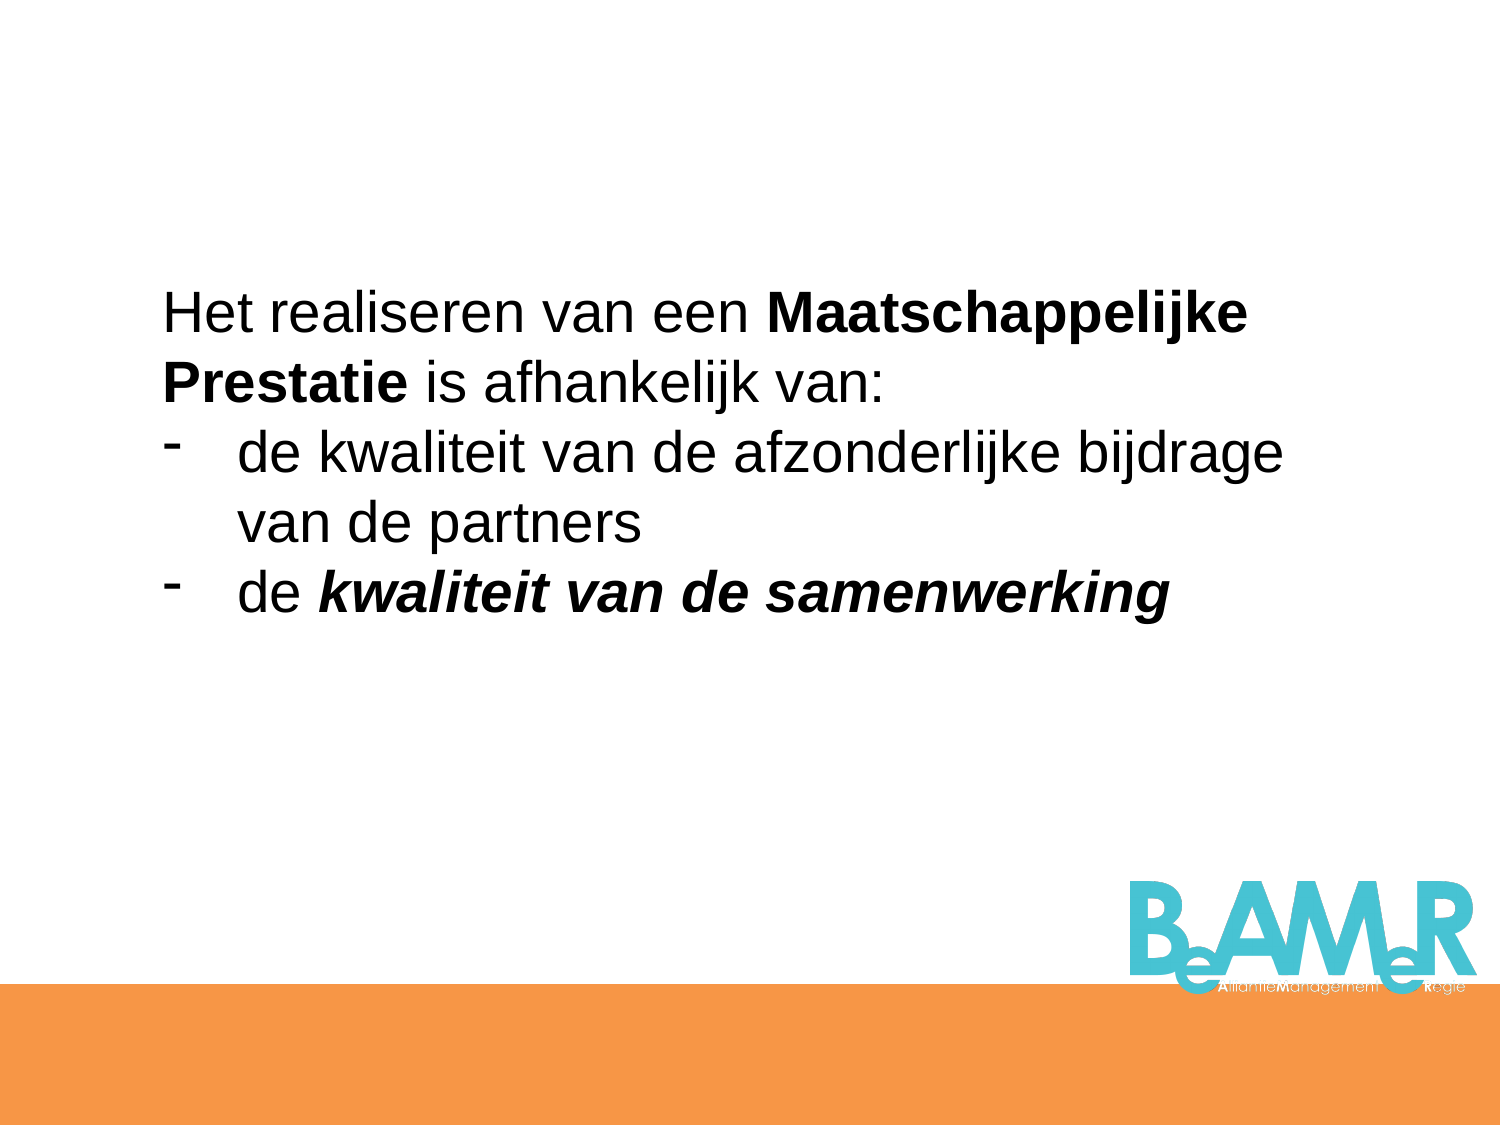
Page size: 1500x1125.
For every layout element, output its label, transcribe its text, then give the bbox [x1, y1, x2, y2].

text_box Het realiseren van een Maatschappelijke Prestatie is afhankelijk van: de kwaliteit van de afzonderlijke bijdrage van de partners de kwaliteit van de samenwerking [147, 267, 1412, 632]
subtitle [0, 984, 1500, 1125]
picture [1129, 881, 1477, 996]
